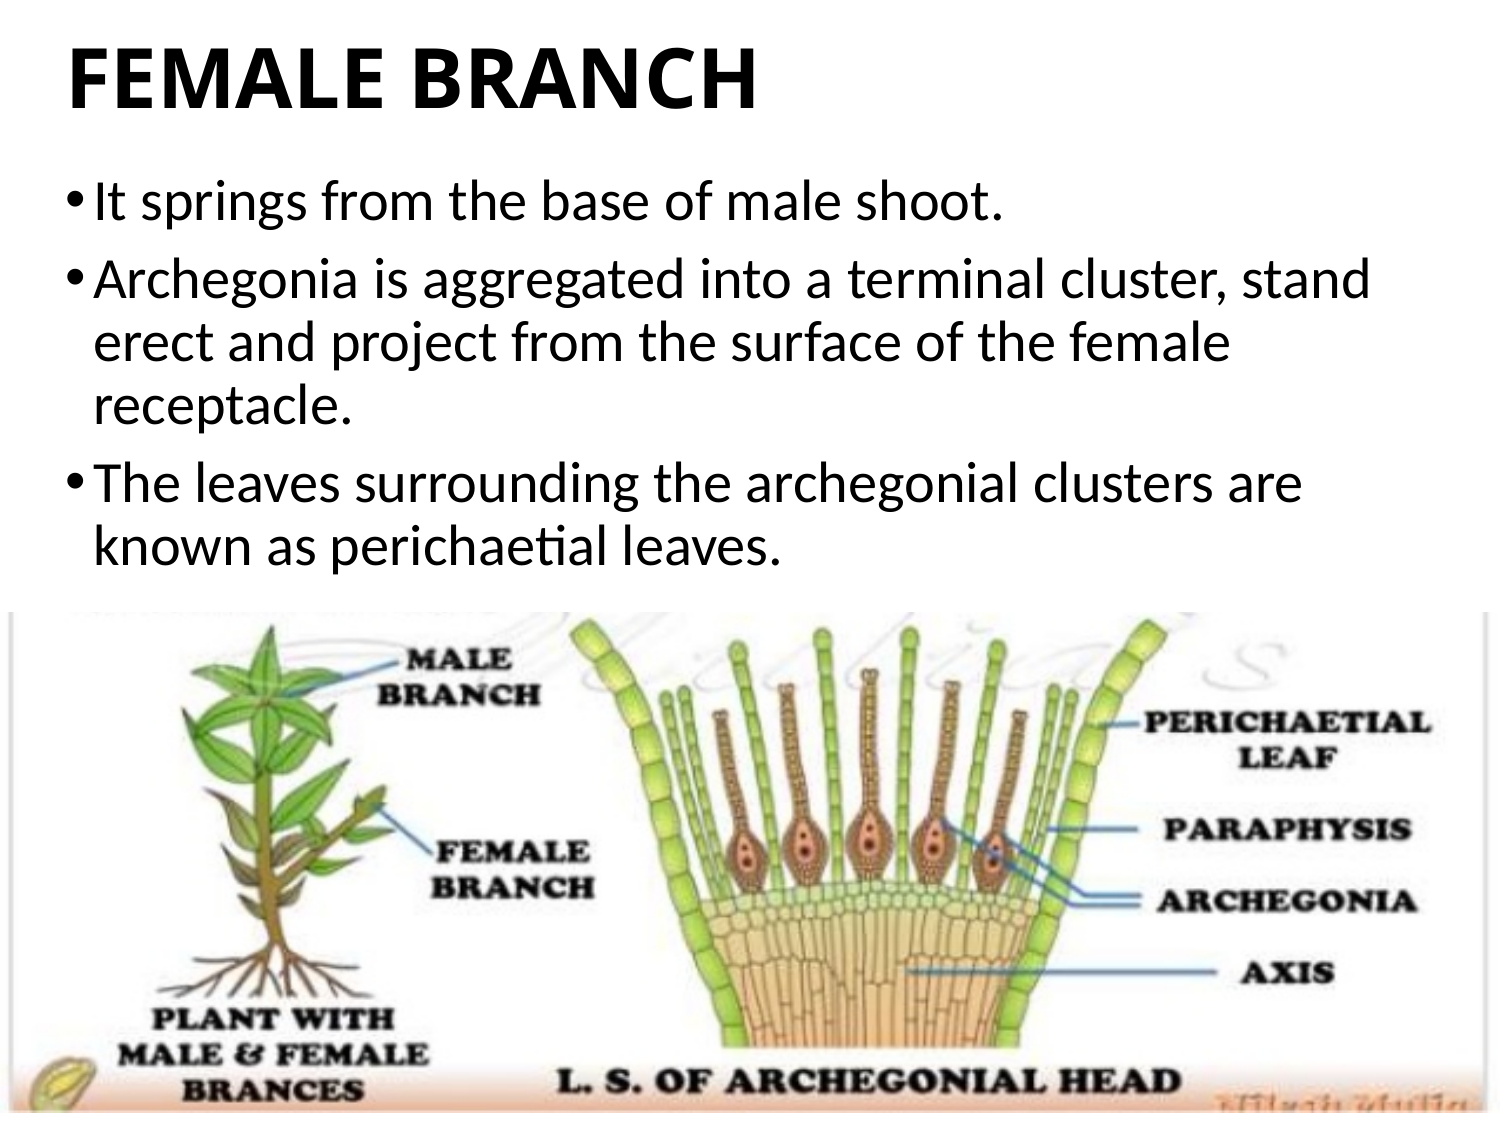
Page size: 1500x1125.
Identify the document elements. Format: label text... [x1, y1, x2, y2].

picture [0, 612, 1500, 1113]
title FEMALE BRANCH [50, 0, 1475, 162]
list It springs from the base of male shoot. Archegonia is aggregated into a terminal cluster, stand erect and project from the surface of the female receptacle. The leaves surrounding the archegonial clusters are known as perichaetial leaves. [50, 162, 1475, 612]
